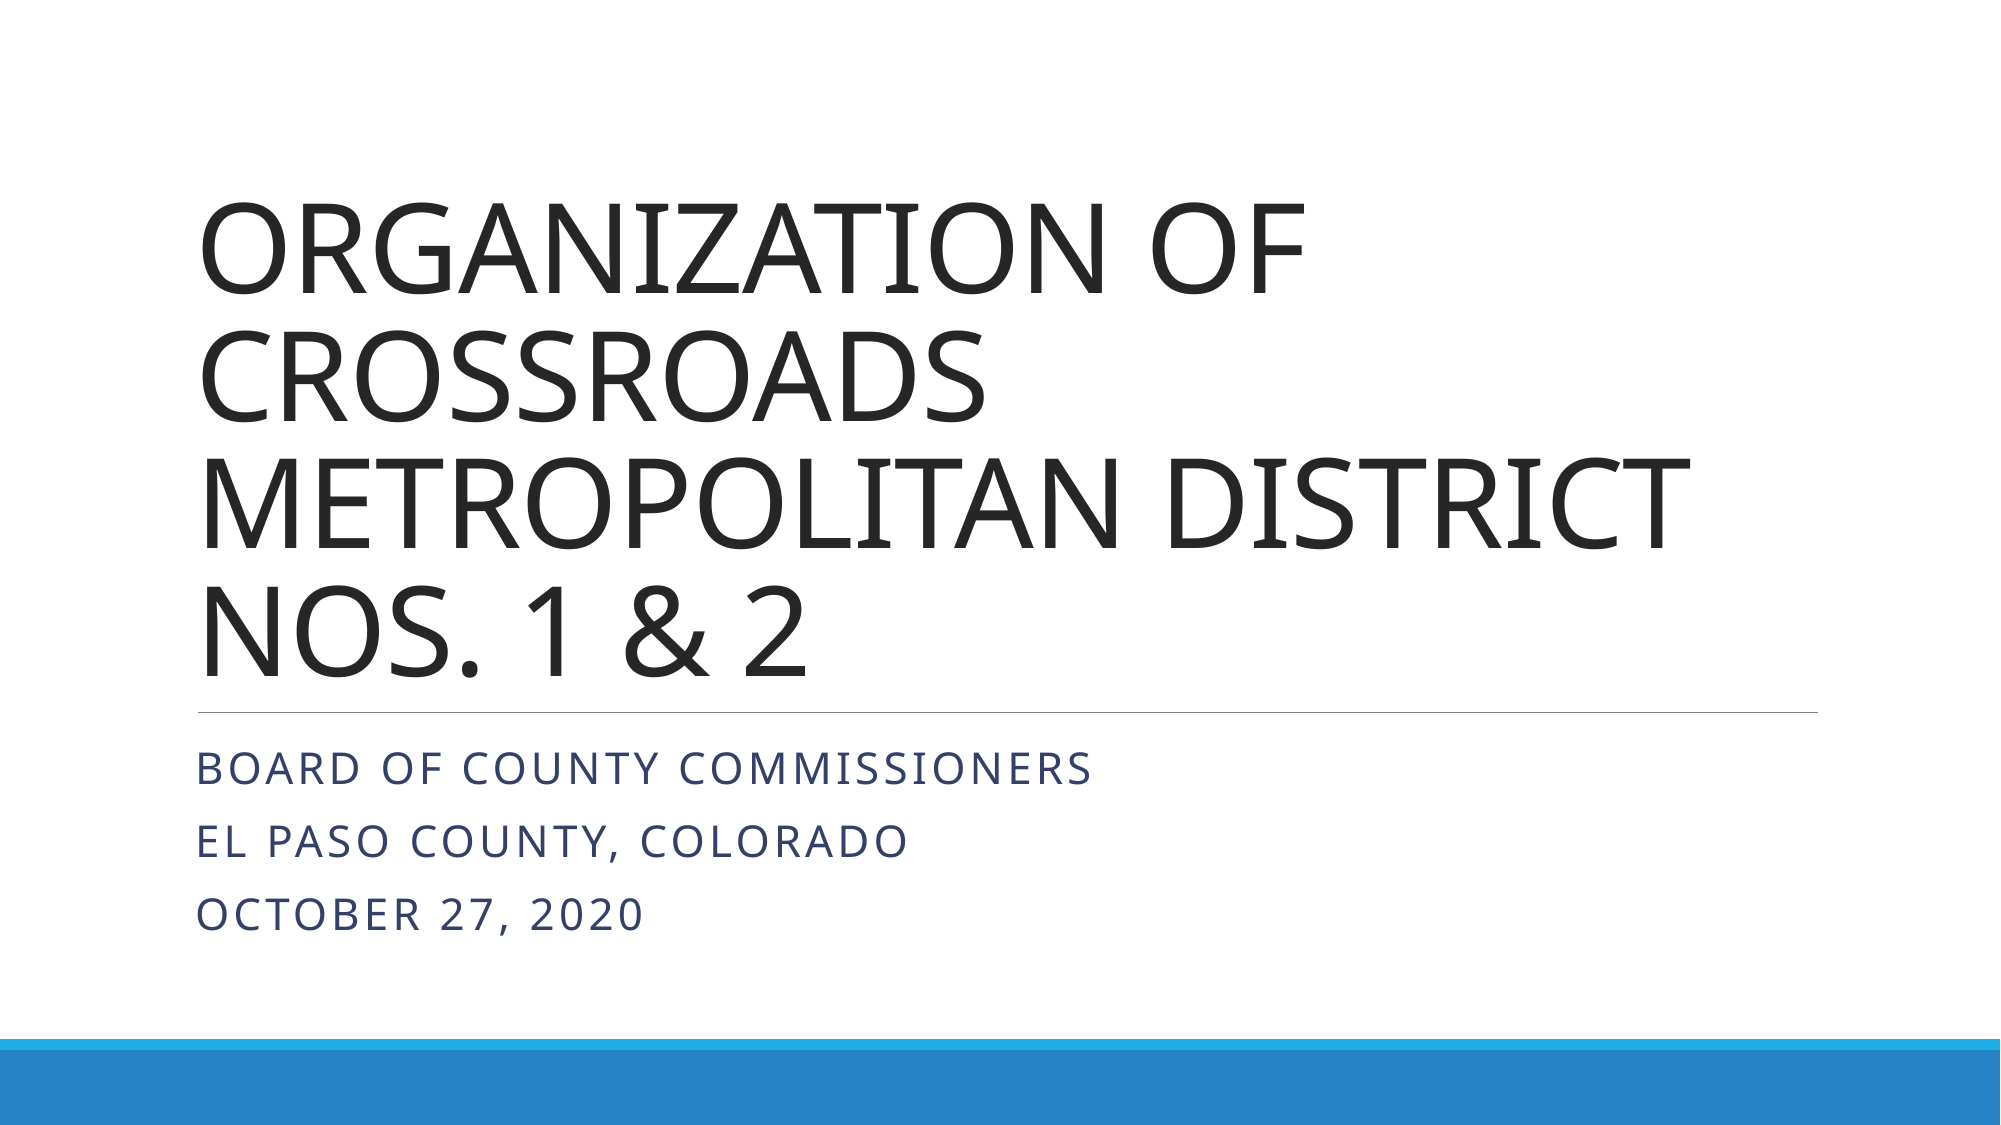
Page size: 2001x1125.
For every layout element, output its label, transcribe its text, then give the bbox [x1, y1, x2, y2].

subtitle Board of county commissioners El Paso County, Colorado October 27, 2020 [180, 738, 1418, 950]
title ORGANIZATION OF CROSSROADS METROPOLITAN DISTRICT NOS. 1 & 2 [180, 124, 1830, 710]
